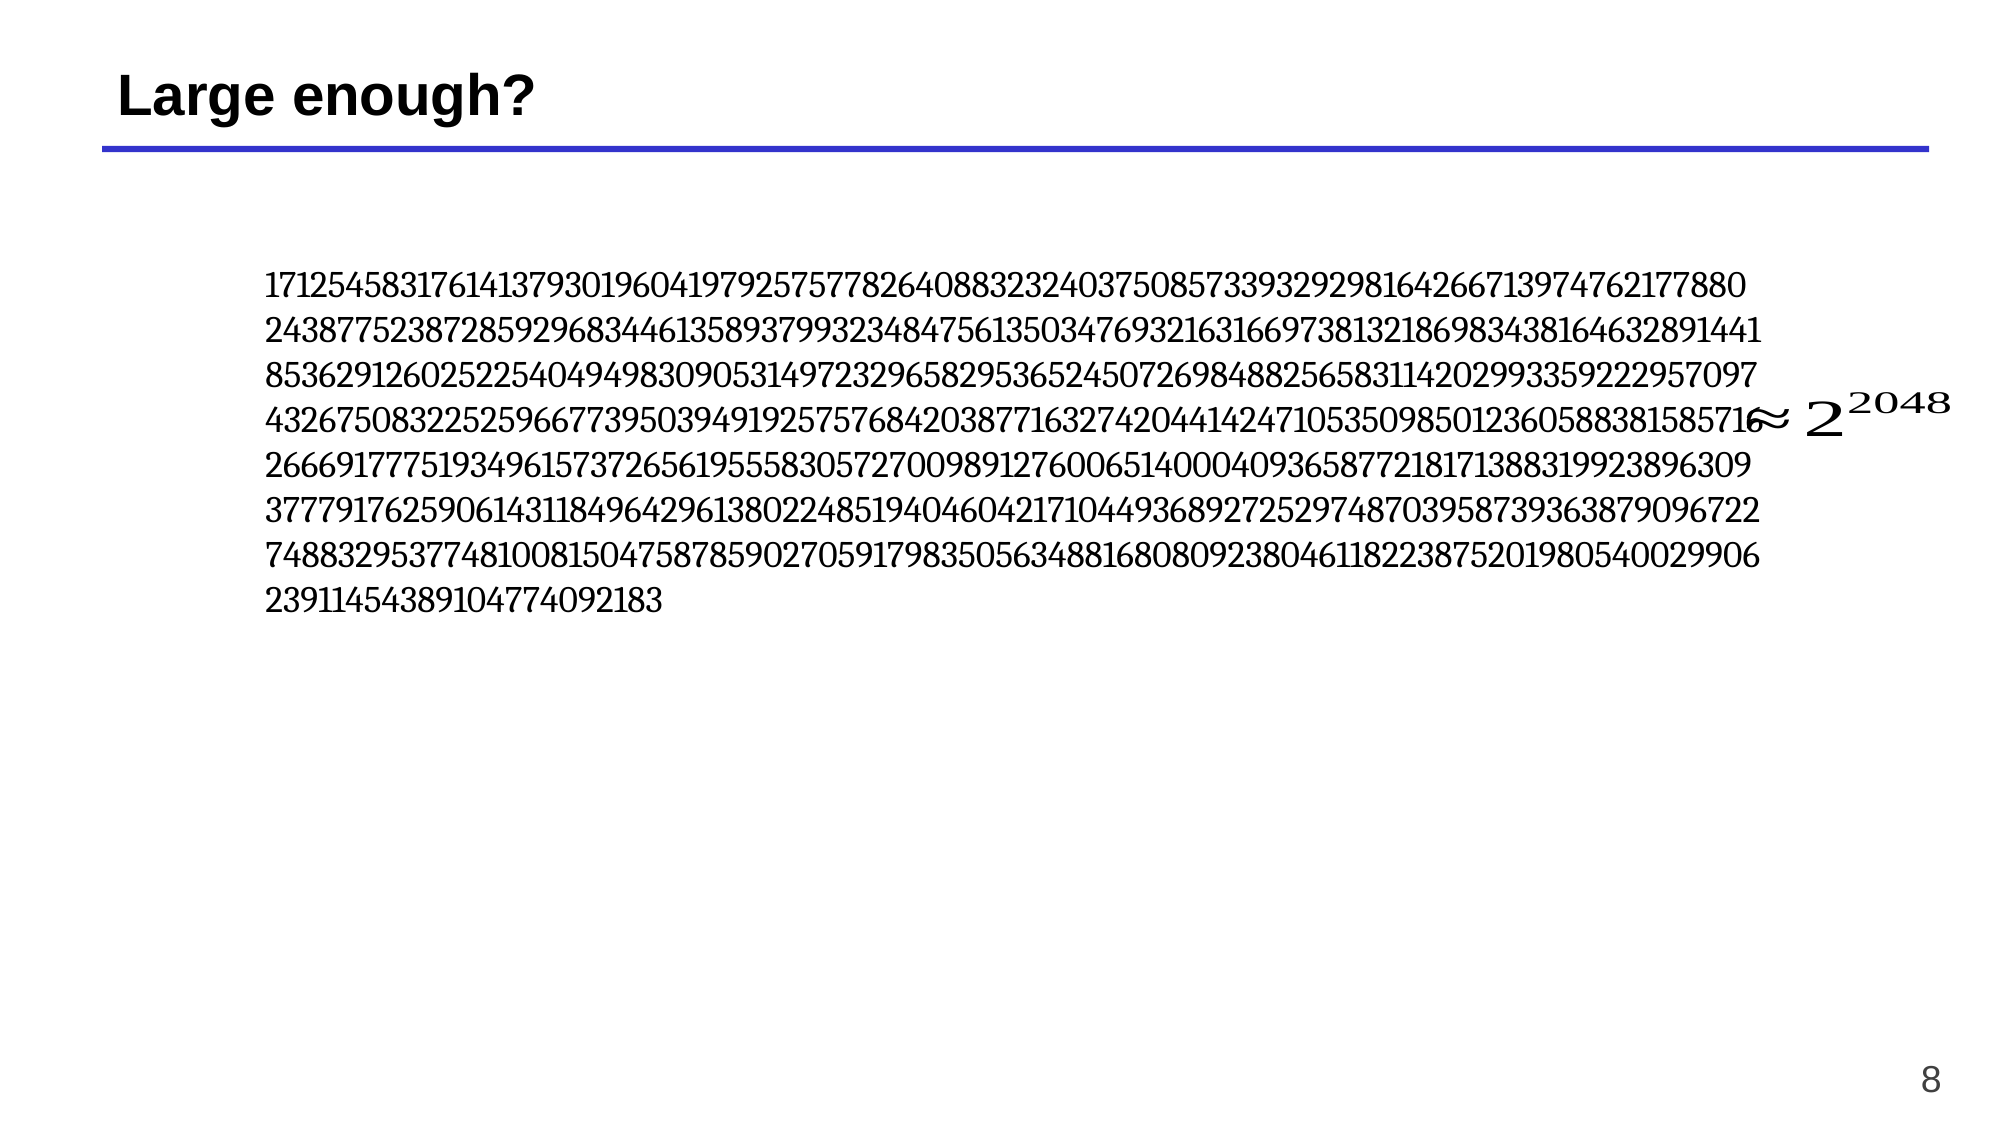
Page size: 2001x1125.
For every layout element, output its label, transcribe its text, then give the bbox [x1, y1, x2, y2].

slide_number 8 [1876, 1047, 1957, 1101]
text_box 17125458317614137930196041979257577826408832324037508573393292981642667139747621778802438775238728592968344613589379932348475613503476932163166973813218698343816463289144185362912602522540494983090531497232965829536524507269848825658311420299335922295709743267508322525966773950394919257576842038771632742044142471053509850123605883815857162666917775193496157372656195558305727009891276006514000409365877218171388319923896309377791762590614311849642961380224851940460421710449368927252974870395873936387909672274883295377481008150475878590270591798350563488168080923804611822387520198054002990623911454389104774092183 [250, 252, 1782, 628]
title Large enough? [102, 54, 1930, 130]
